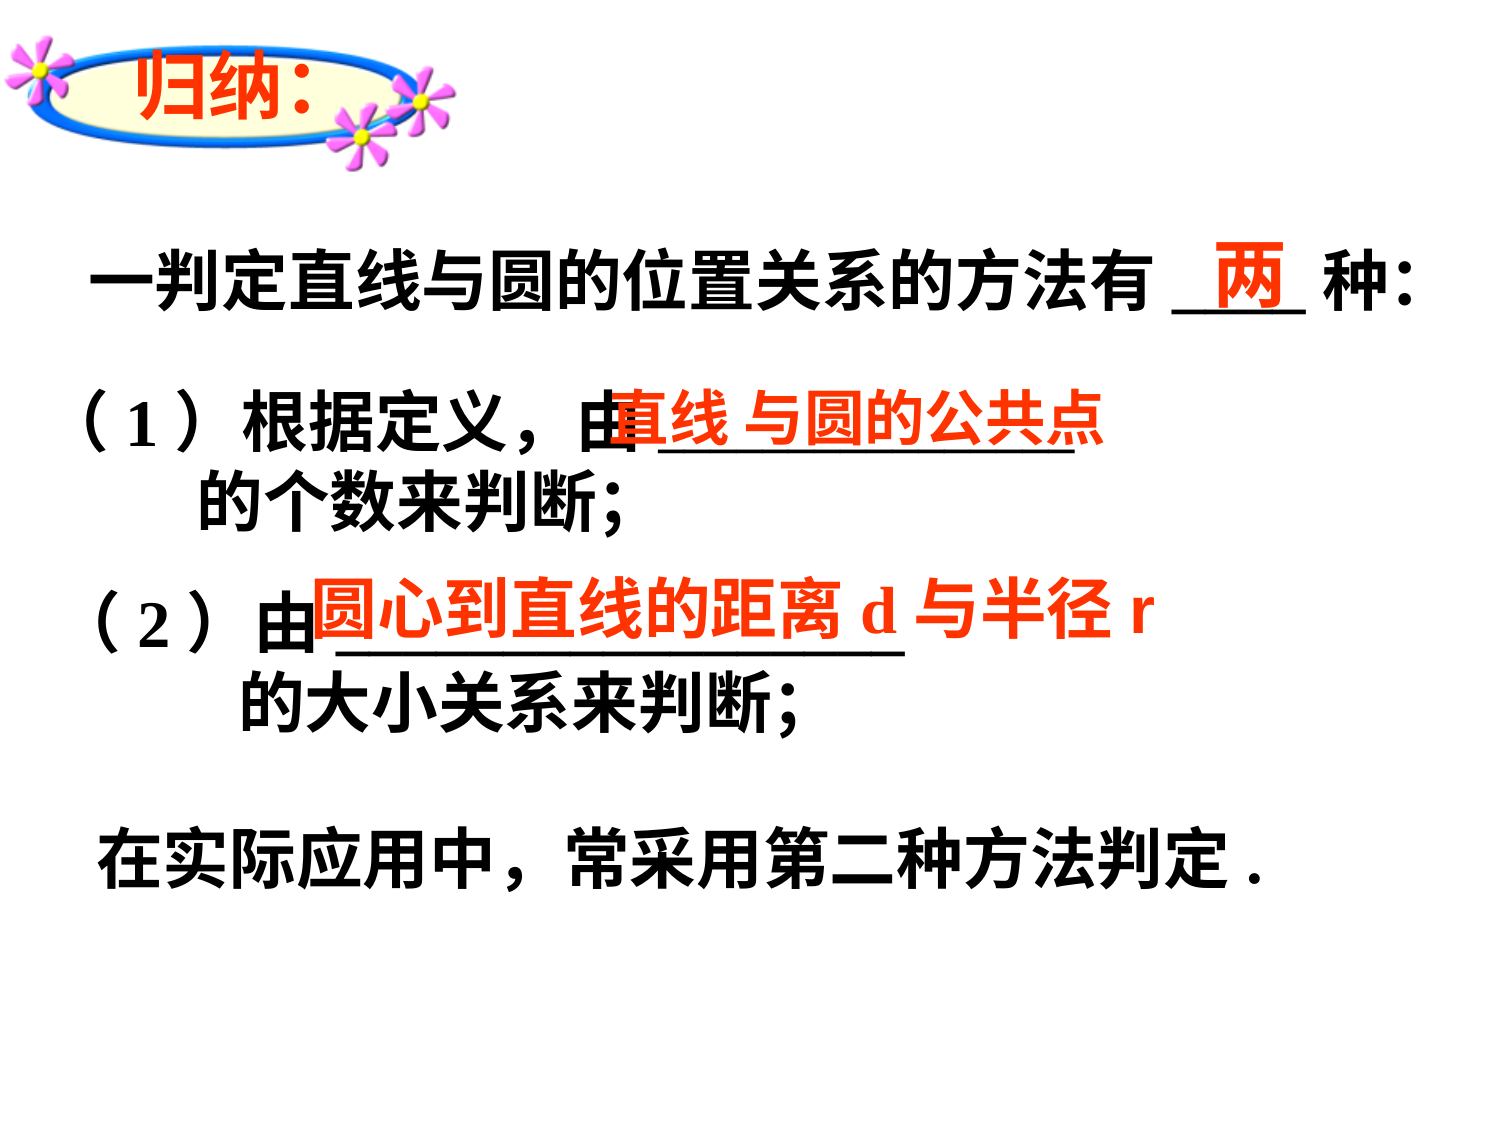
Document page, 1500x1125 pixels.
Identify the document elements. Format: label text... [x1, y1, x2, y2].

text_box （2）由_________________ 的大小关系来判断； [41, 574, 1500, 748]
text_box 直线 与圆的公共点 [513, 373, 1202, 460]
text_box 一判定直线与圆的位置关系的方法有____种： [43, 231, 1470, 326]
text_box 在实际应用中，常采用第二种方法判定. [82, 810, 1278, 905]
text_box 圆心到直线的距离d与半径r [248, 560, 1218, 734]
text_box （1）根据定义，由________________ 的个数来判断； [29, 373, 1317, 547]
text_box 两 [1198, 219, 1302, 324]
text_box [0, 30, 460, 176]
